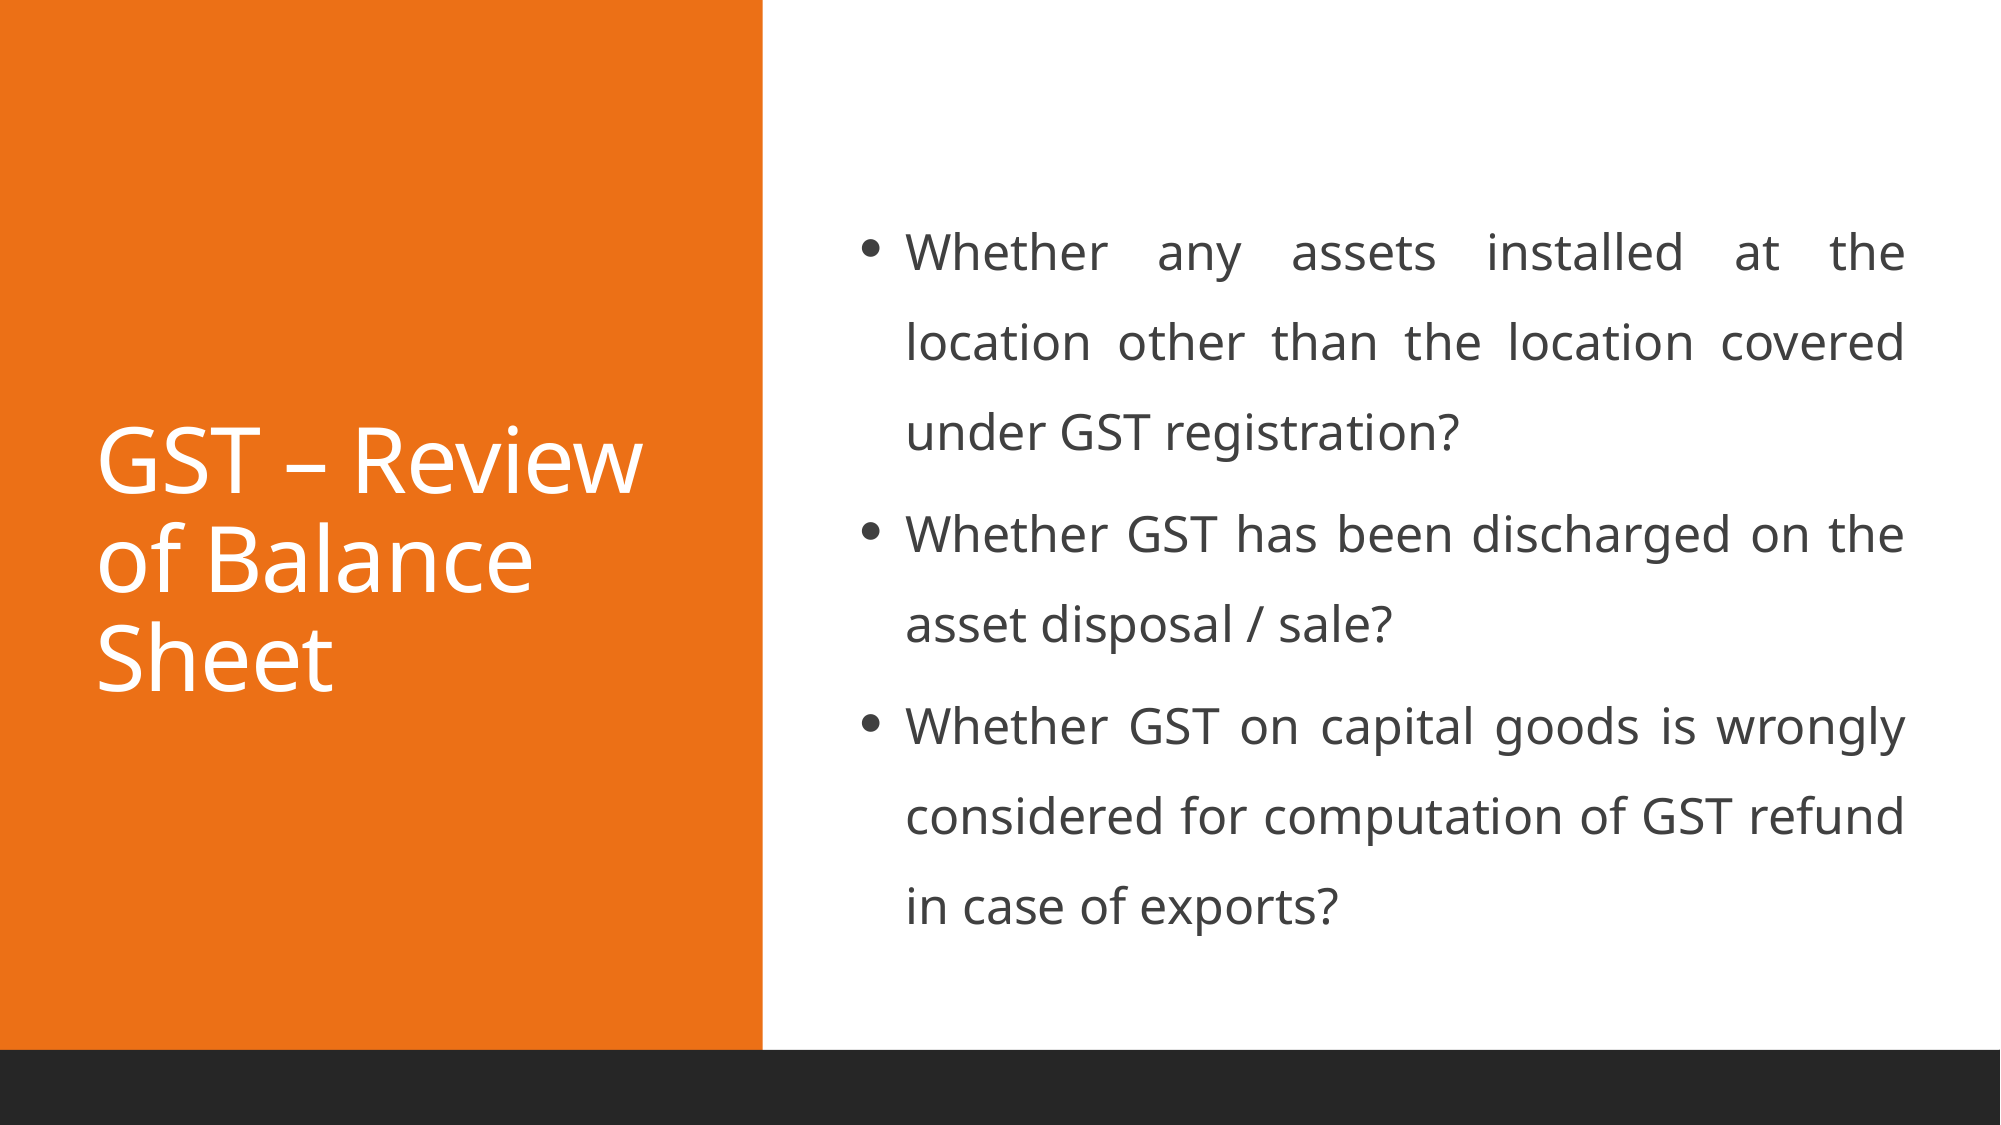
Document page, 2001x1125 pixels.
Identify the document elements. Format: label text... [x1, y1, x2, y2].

text_box [764, 0, 2000, 1049]
title GST – Review of Balance Sheet [80, 99, 679, 1026]
text_box [0, 0, 764, 1049]
text_box [0, 1049, 2000, 1125]
text_box Whether any assets installed at the location other than the location covered under GST registration? Whether GST has been discharged on the asset disposal / sale? Whether GST on capital goods is wrongly considered for computation of GST refund in case of exports? [858, 99, 1907, 1026]
